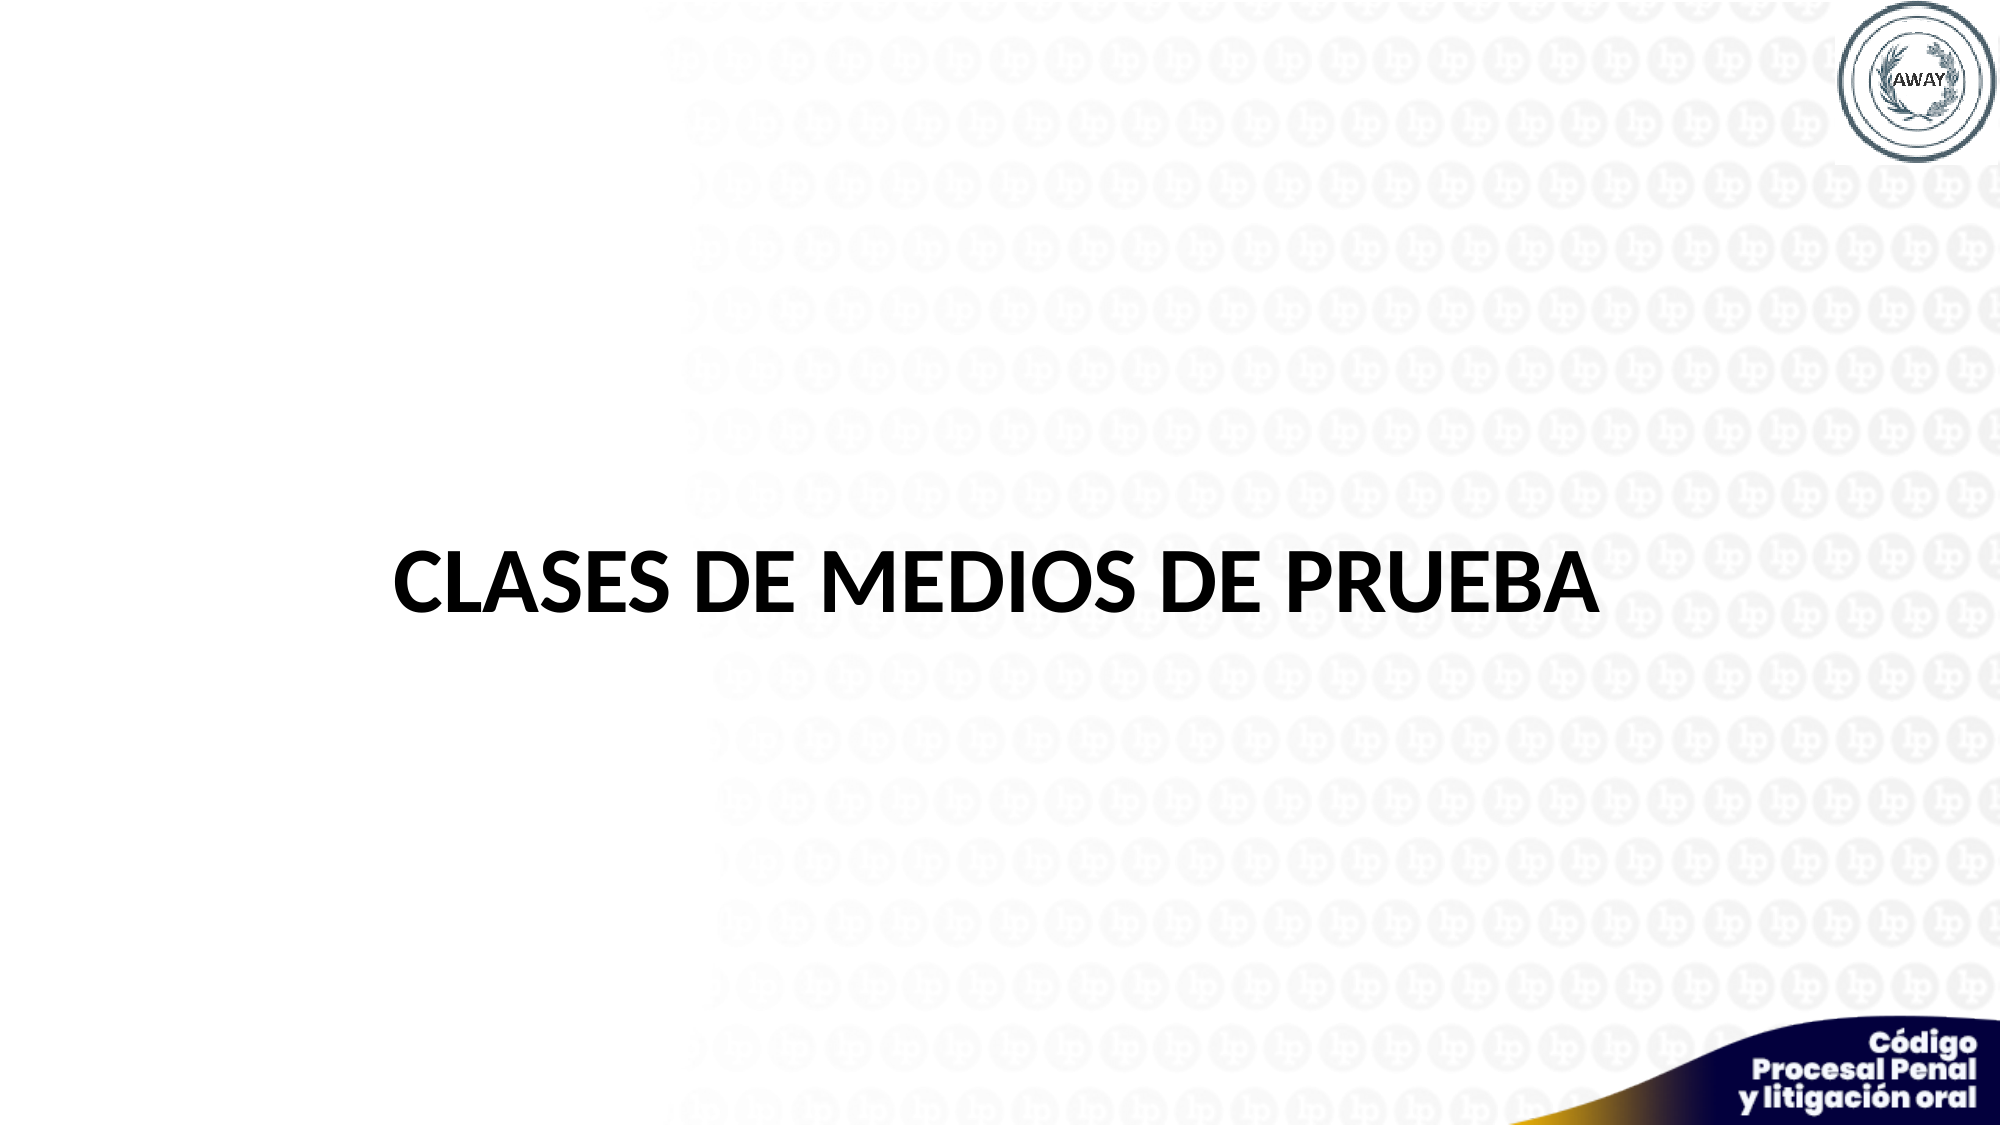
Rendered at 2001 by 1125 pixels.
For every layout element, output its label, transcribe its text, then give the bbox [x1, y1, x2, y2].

picture [641, 0, 2000, 1125]
title CLASES DE MEDIOS DE PRUEBA [392, 517, 1607, 707]
